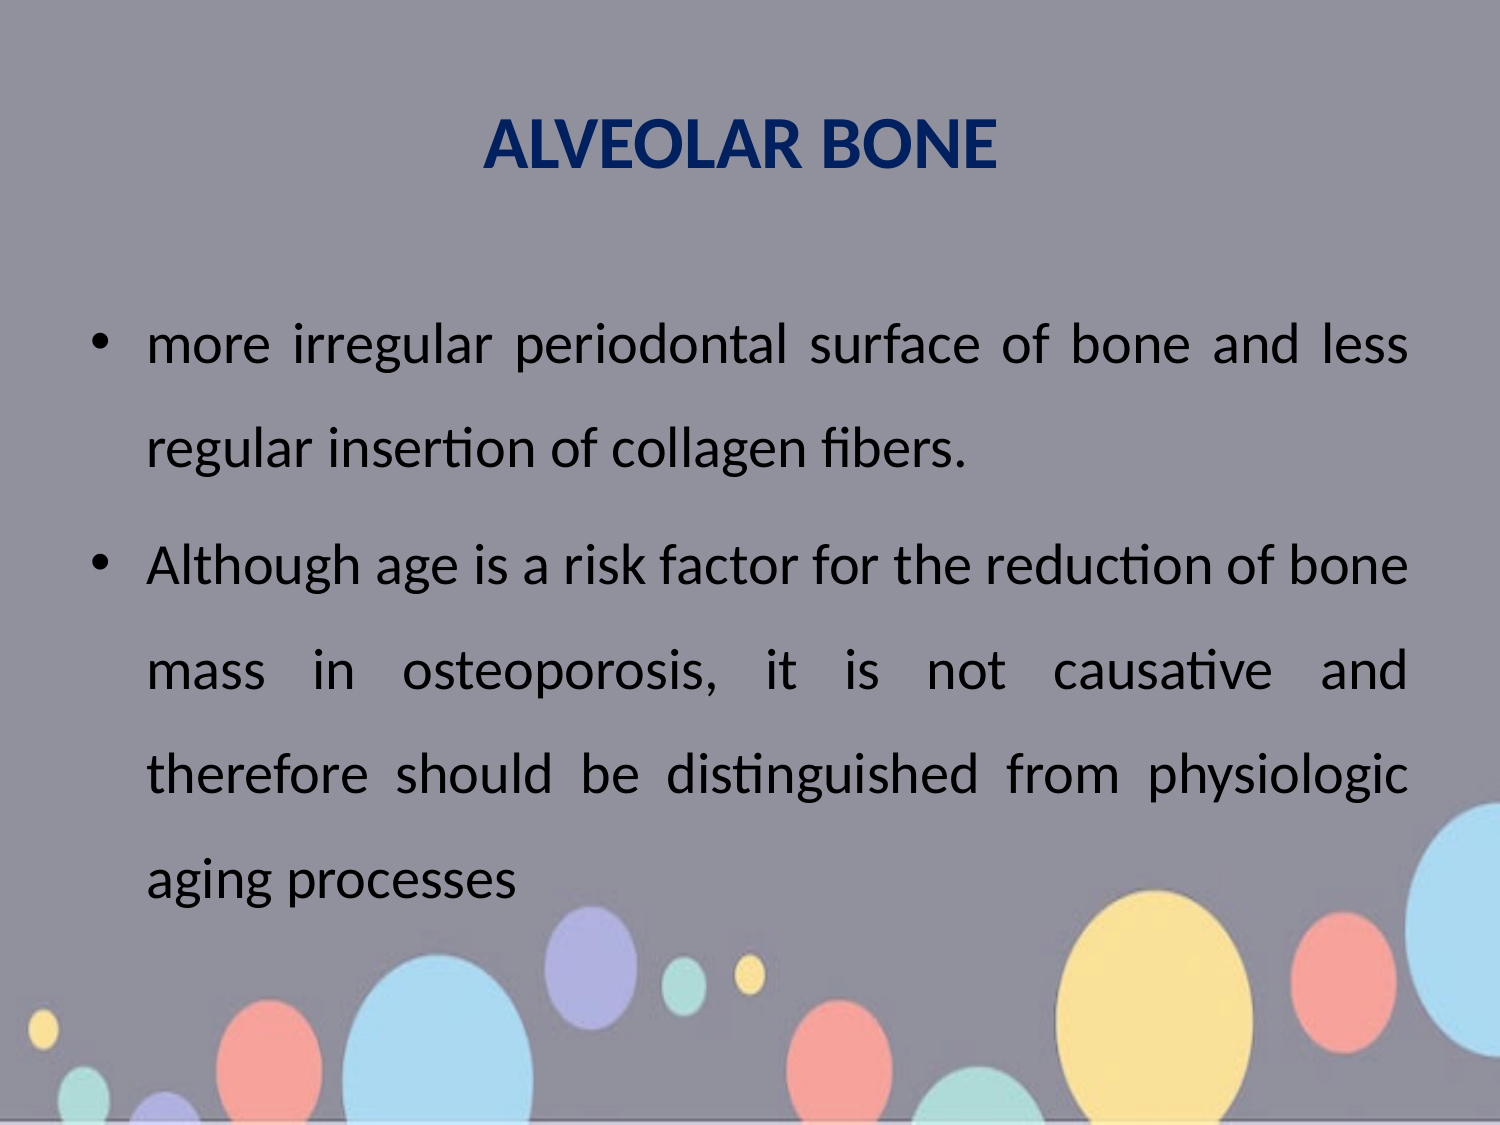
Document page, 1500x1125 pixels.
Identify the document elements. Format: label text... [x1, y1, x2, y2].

list more irregular periodontal surface of bone and less regular insertion of collagen fibers. Although age is a risk factor for the reduction of bone mass in osteoporosis, it is not causative and therefore should be distinguished from physiologic aging processes [75, 262, 1425, 1005]
title ALVEOLAR BONE [75, 45, 1425, 233]
